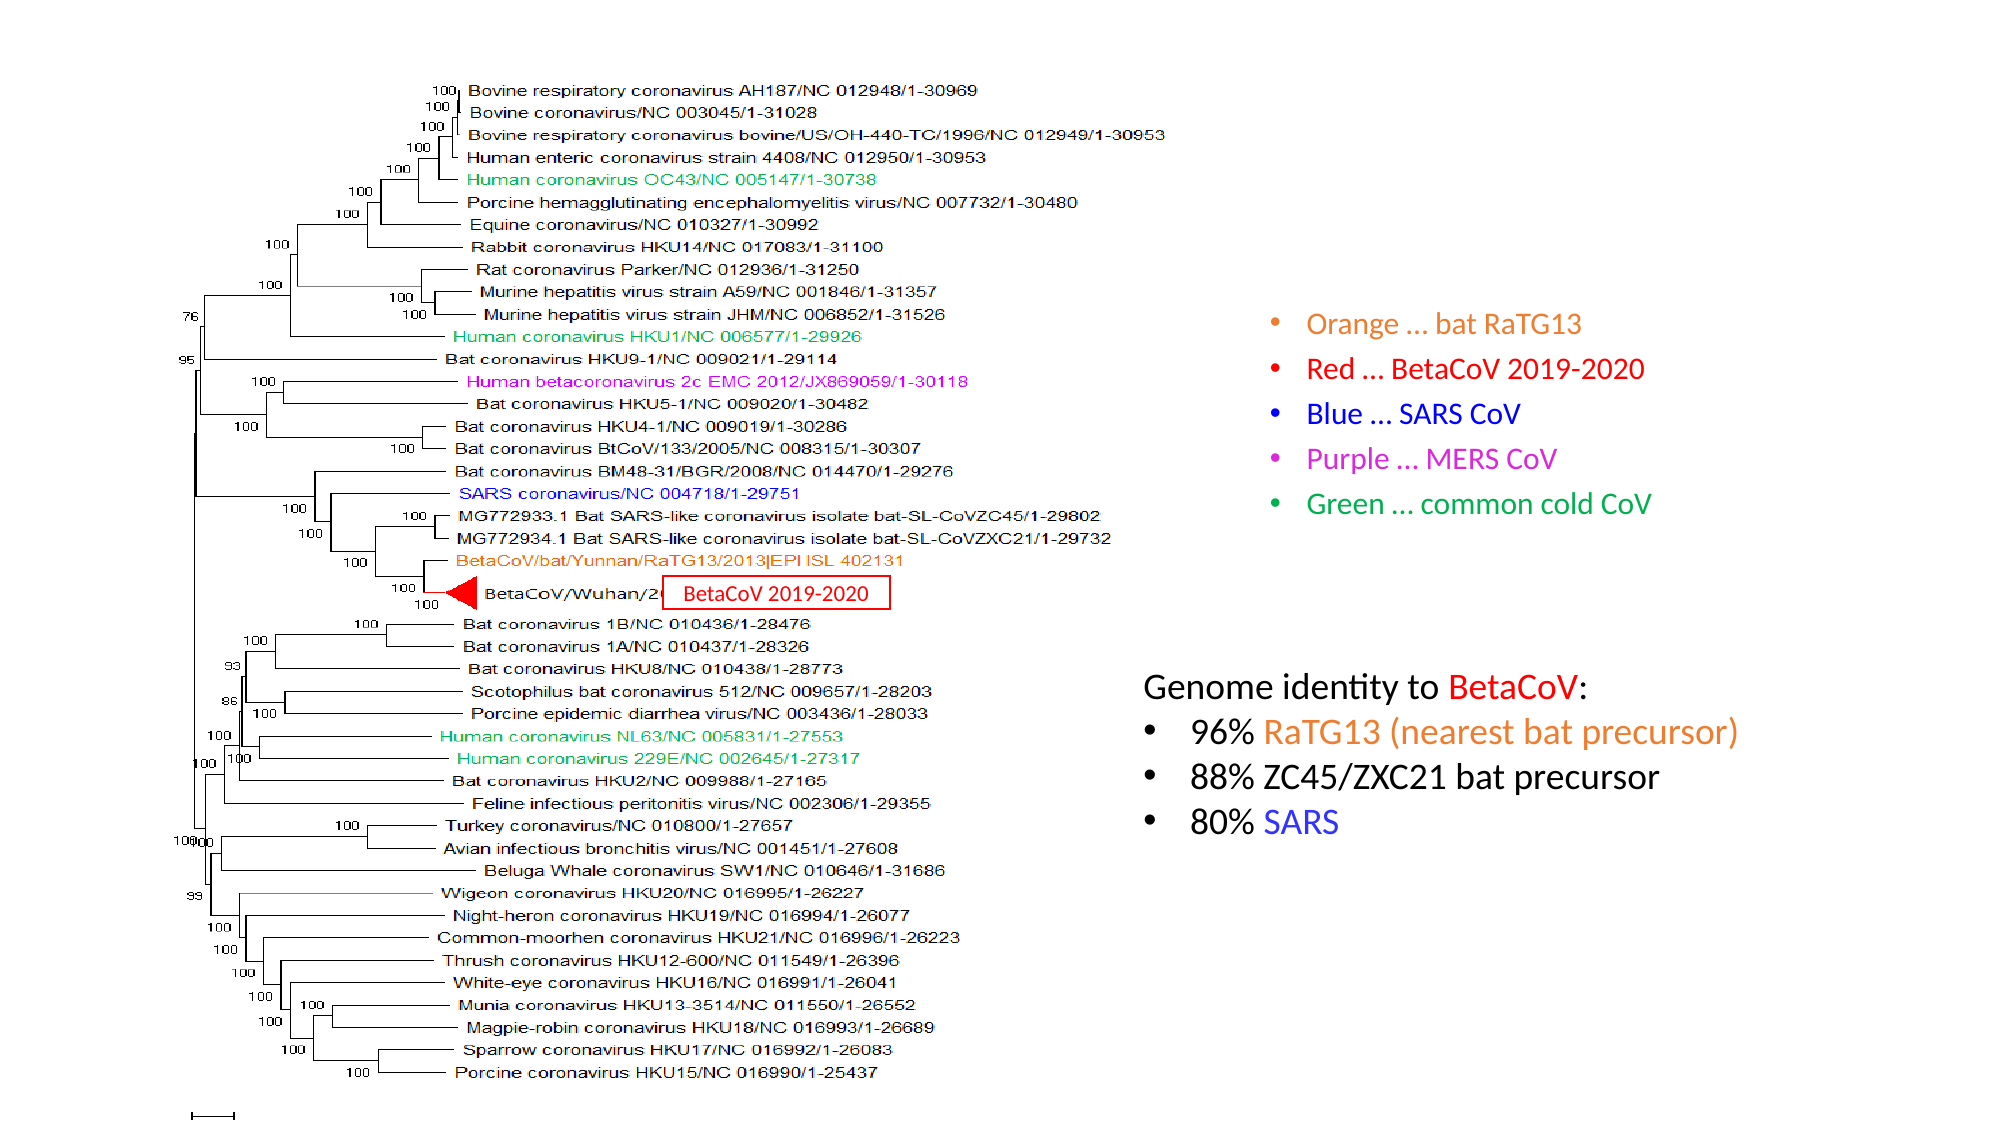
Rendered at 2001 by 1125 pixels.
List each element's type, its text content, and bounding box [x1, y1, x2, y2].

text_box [111, 59, 1217, 1125]
list Orange … bat RaTG13 Red … BetaCoV 2019-2020 Blue … SARS CoV Purple … MERS CoV Green … common cold CoV [1254, 299, 1863, 531]
text_box Genome identity to BetaCoV: 96% RaTG13 (nearest bat precursor) 88% ZC45/ZXC21 bat precursor 80% SARS [1217, 609, 1863, 850]
